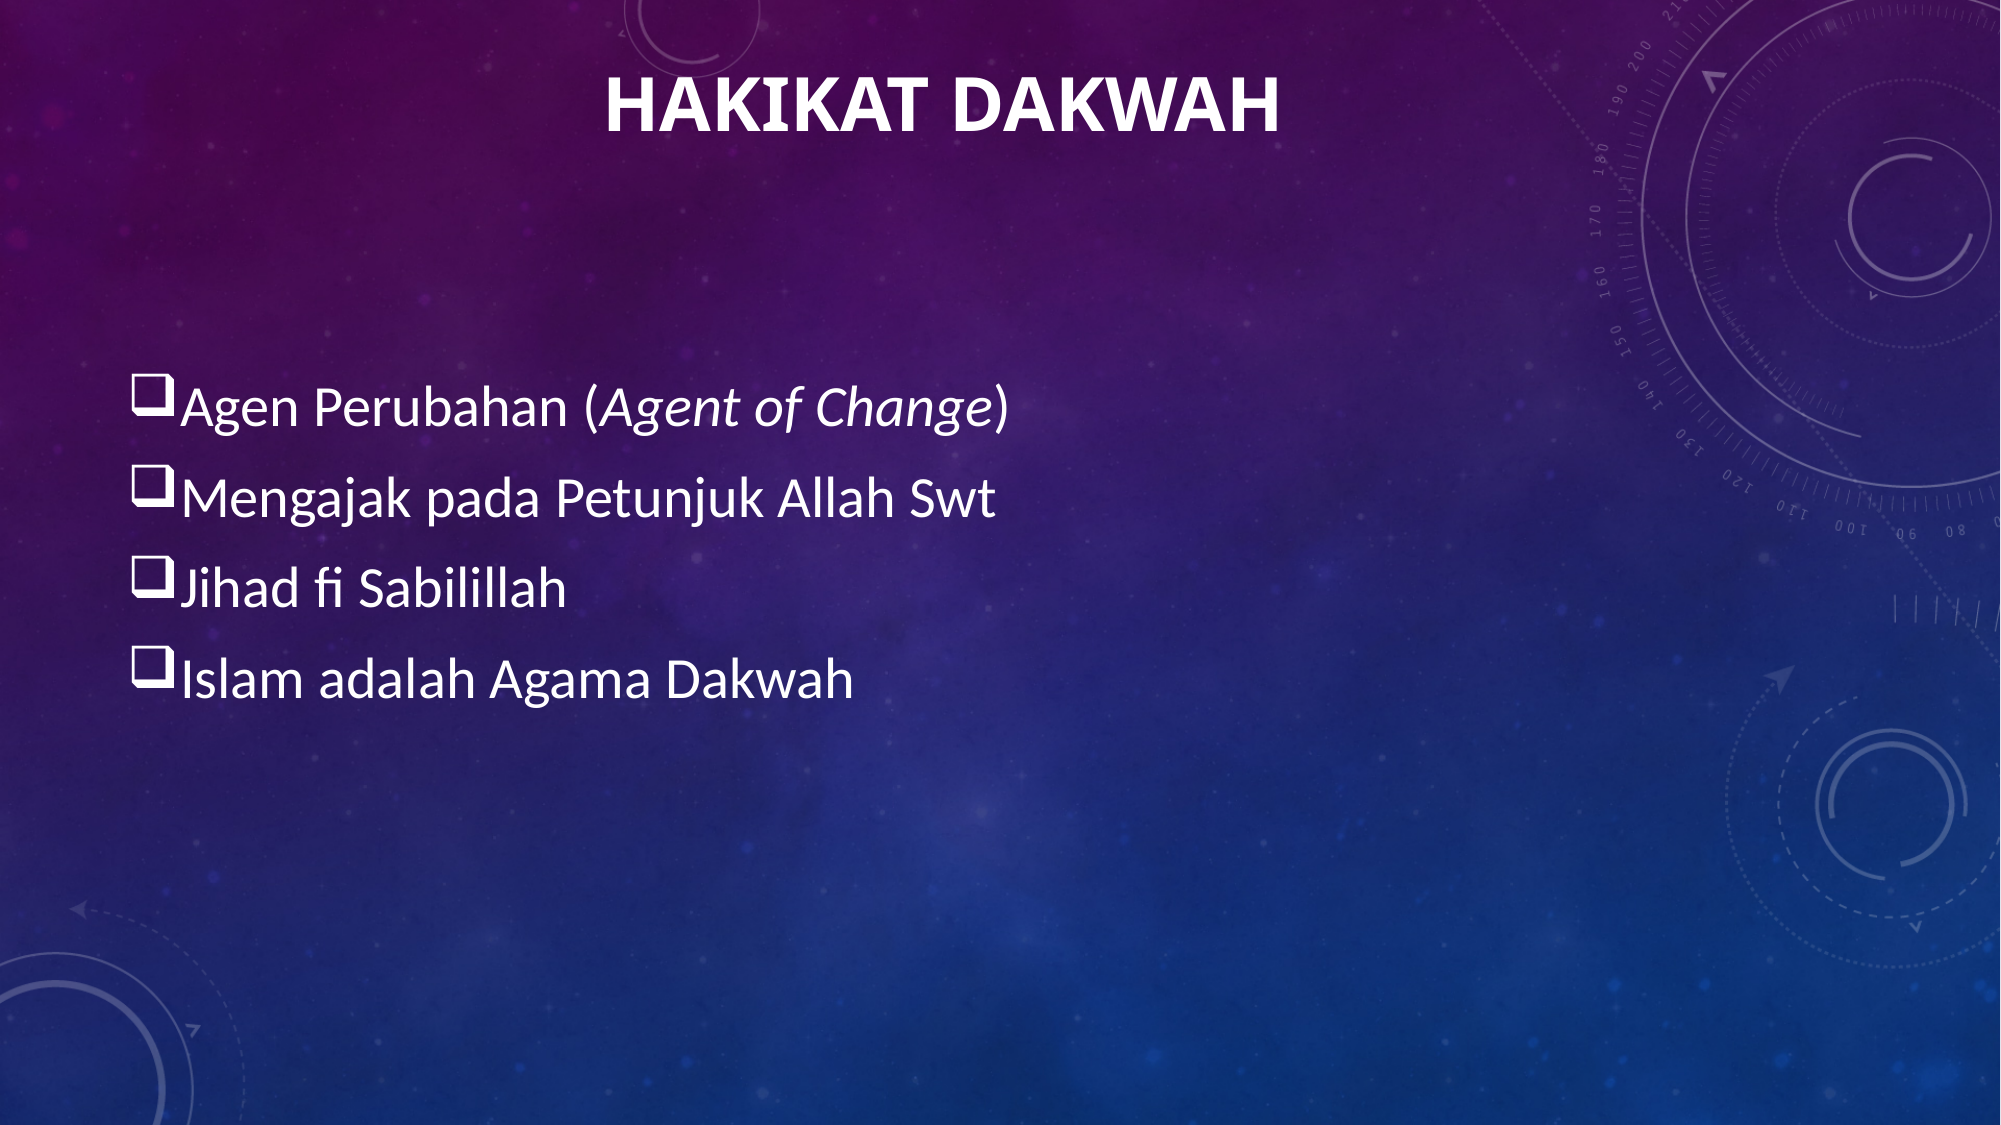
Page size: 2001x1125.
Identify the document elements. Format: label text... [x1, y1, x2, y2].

picture [0, 0, 2001, 1125]
title Hakikat dakwah [112, 28, 1775, 175]
list Agen Perubahan (Agent of Change) Mengajak pada Petunjuk Allah Swt Jihad fi Sabilillah Islam adalah Agama Dakwah [112, 232, 1892, 846]
